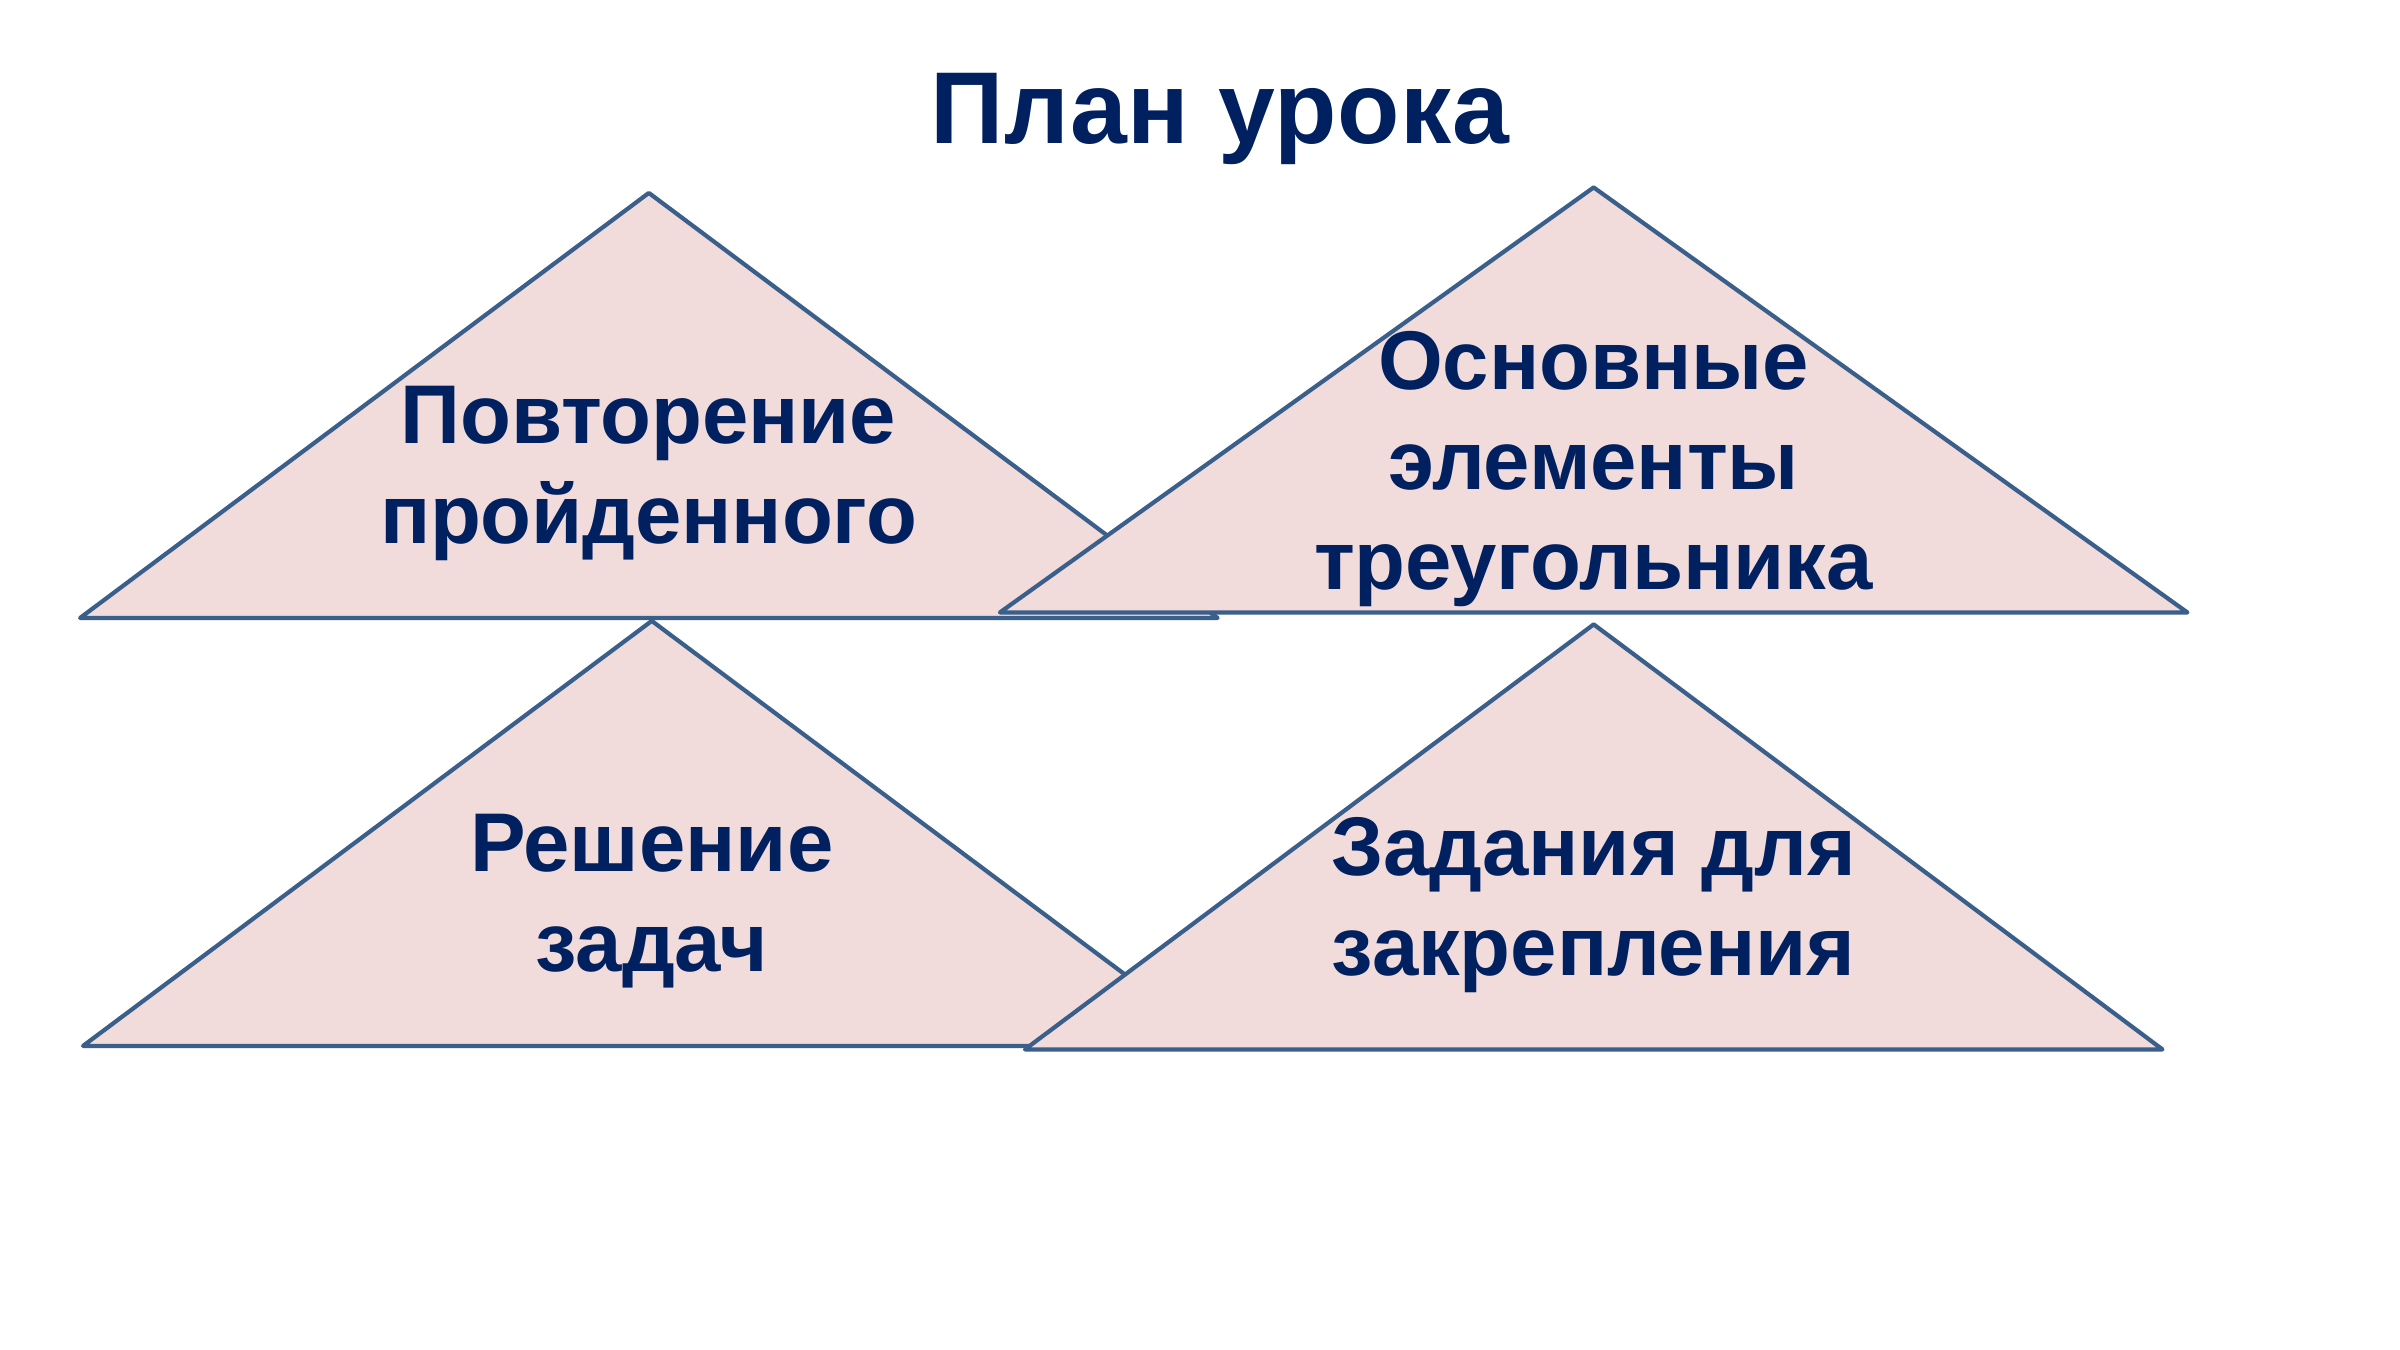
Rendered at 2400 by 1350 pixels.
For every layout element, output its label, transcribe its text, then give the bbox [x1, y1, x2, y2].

text_box Повторение пройденного [78, 191, 1220, 621]
text_box Основные элементы треугольника [997, 185, 2190, 615]
text_box Решение задач [81, 619, 1125, 1049]
text_box План урока [924, 37, 1517, 167]
text_box Задания для закрепления [1022, 622, 2165, 1052]
